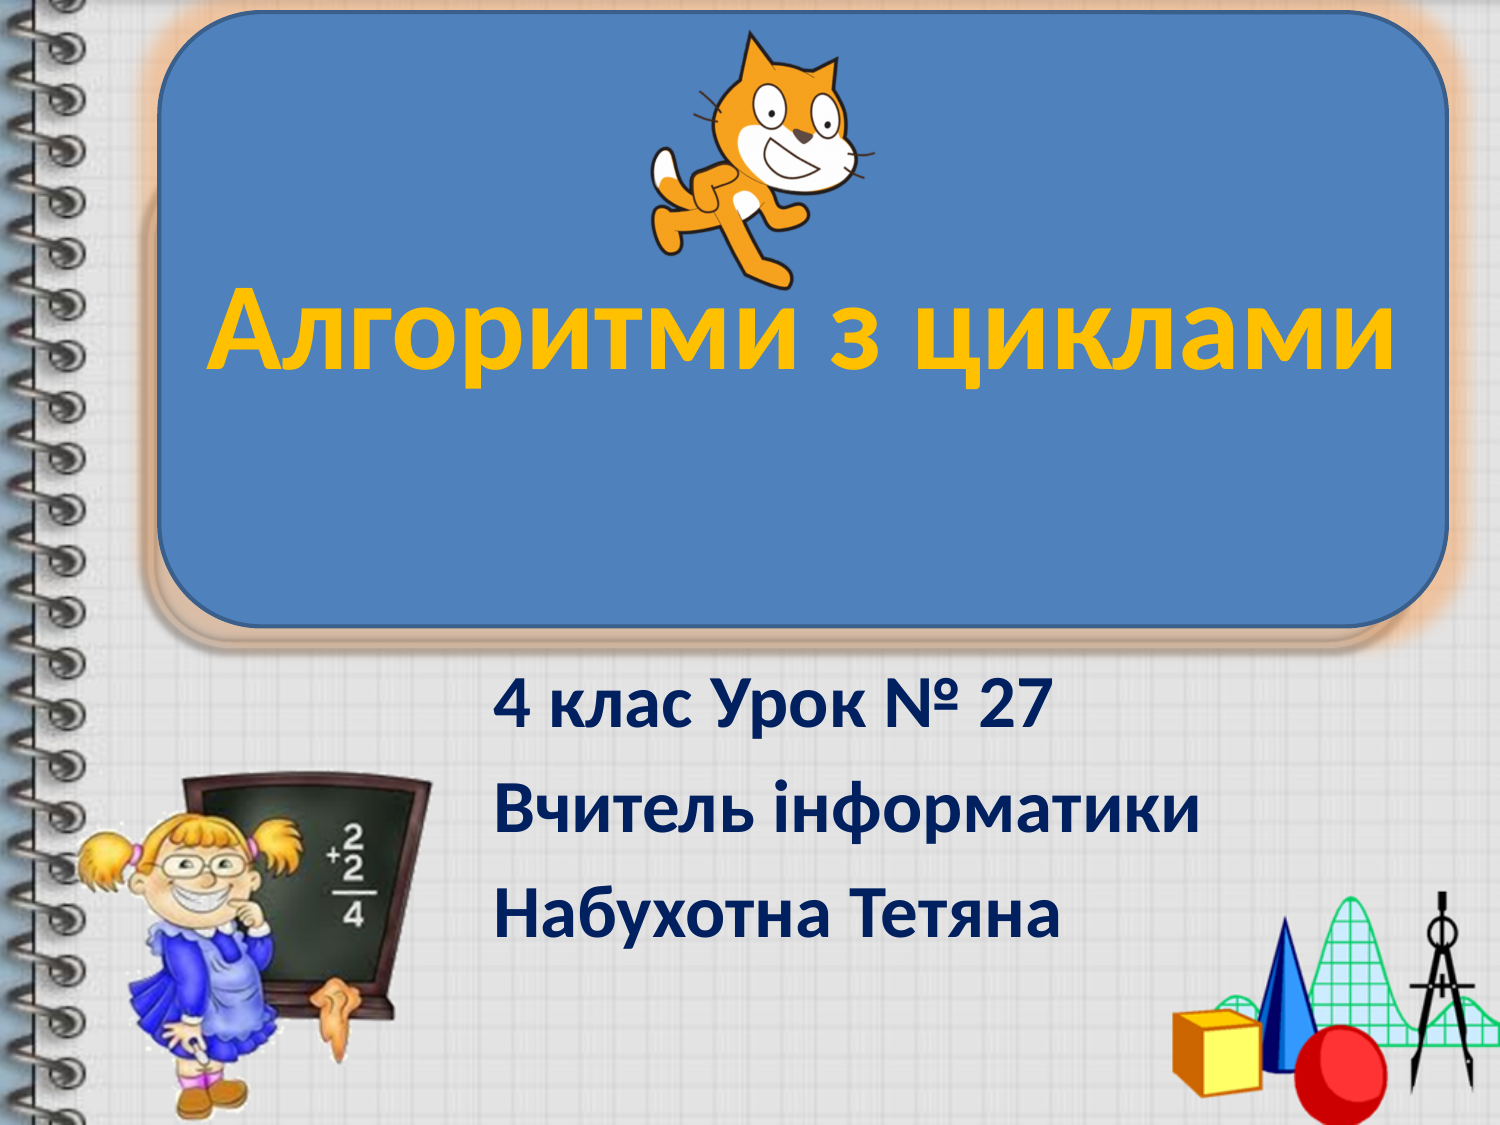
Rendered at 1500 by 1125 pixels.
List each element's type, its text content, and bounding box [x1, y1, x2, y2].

picture [0, 0, 1500, 1125]
subtitle 4 клас Урок № 27 Вчитель інформатики Набухотна Тетяна [478, 649, 1223, 1083]
text_box Алгоритми з циклами [478, 645, 1223, 649]
text_box Алгоритми з циклами [157, 10, 1449, 629]
picture [626, 13, 899, 305]
